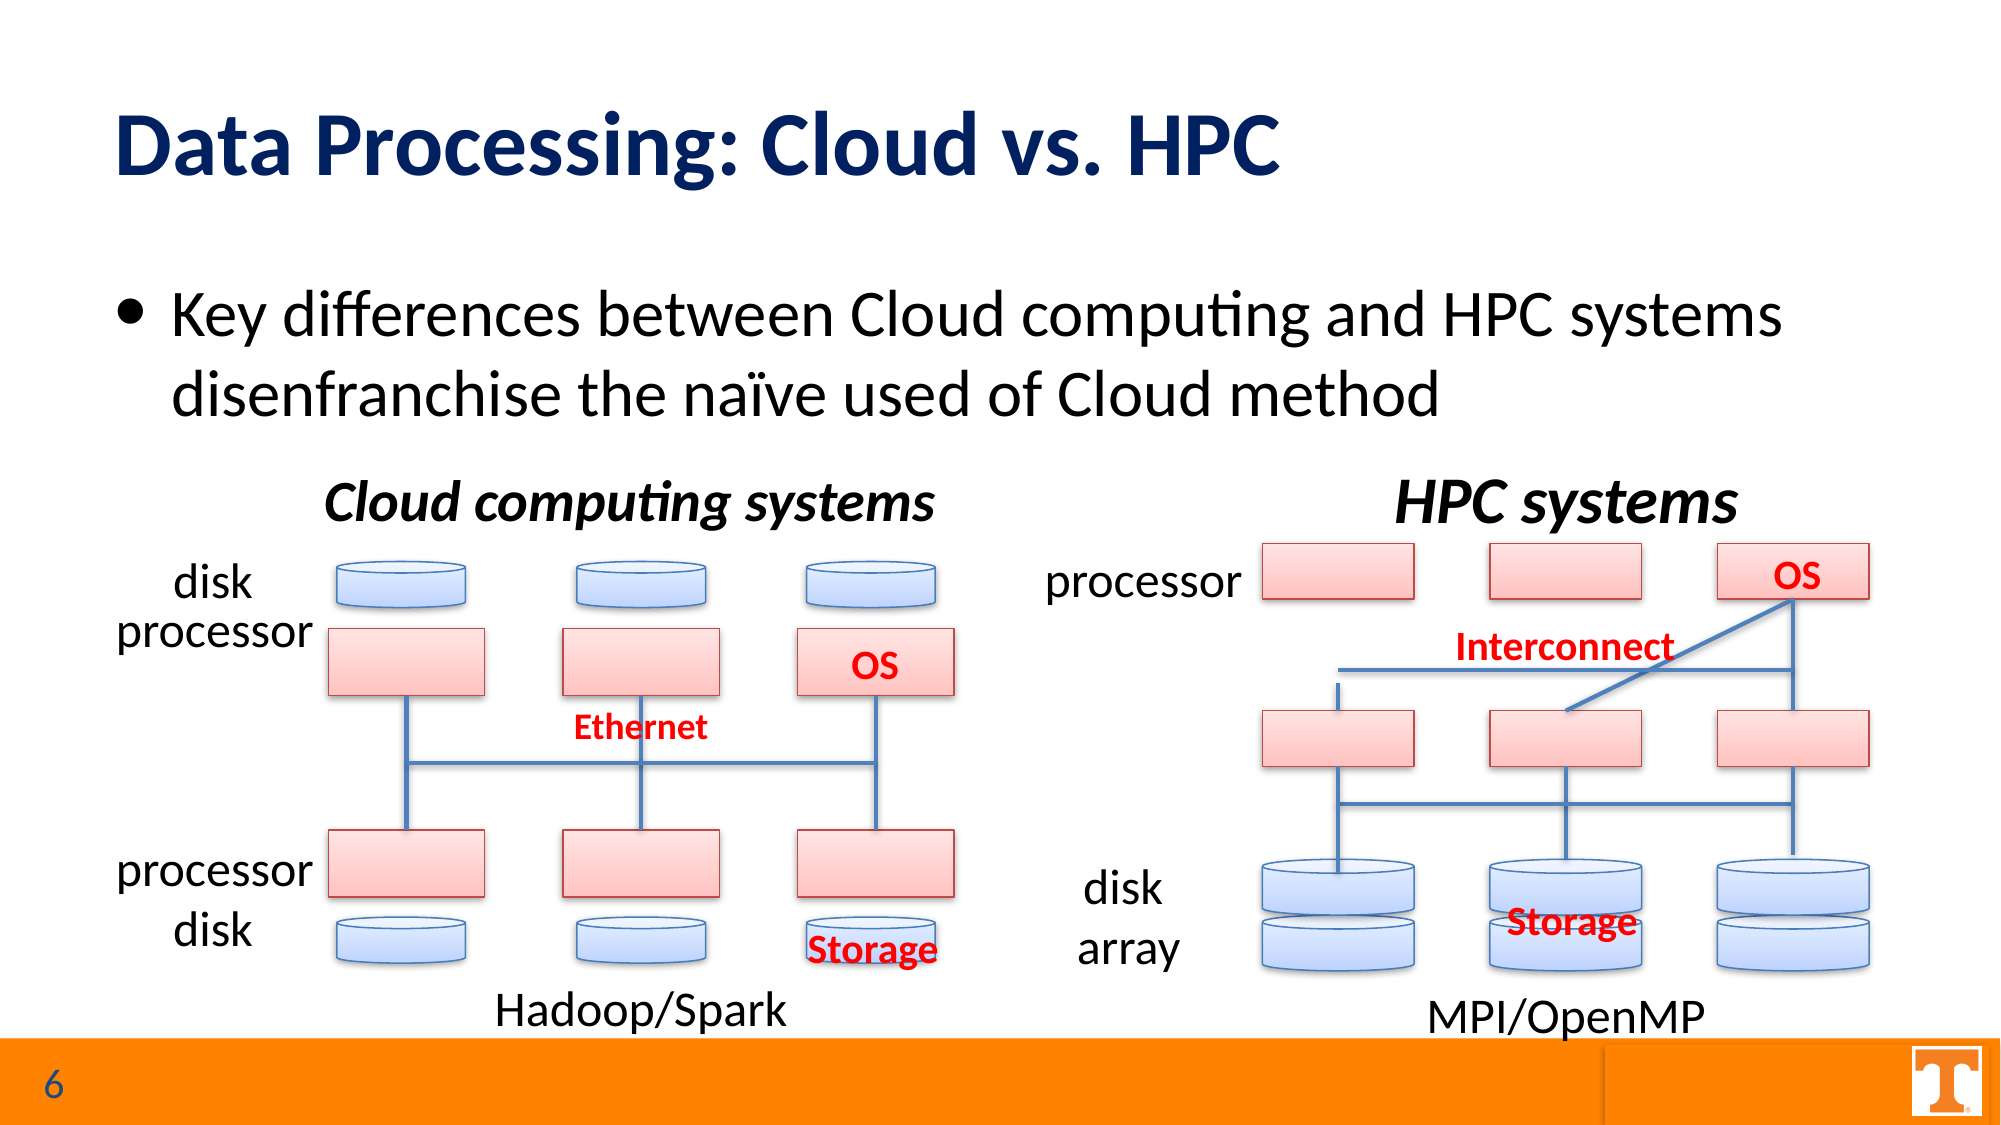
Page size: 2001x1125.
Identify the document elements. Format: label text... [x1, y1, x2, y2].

picture [1912, 1046, 1982, 1116]
text_box processor [1029, 539, 1314, 615]
text_box disk array [1023, 846, 1235, 982]
text_box MPI/OpenMP [1411, 980, 1792, 1051]
text_box HPC systems [1264, 449, 1870, 541]
text_box OS [1715, 540, 1880, 605]
title Data Processing: Cloud vs. HPC [99, 45, 1900, 233]
list Key differences between Cloud computing and HPC systems disenfranchise the naïve used of Cloud method [99, 262, 1900, 1005]
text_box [99, 455, 955, 1046]
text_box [1262, 543, 1870, 971]
slide_number 6 [28, 1052, 346, 1113]
